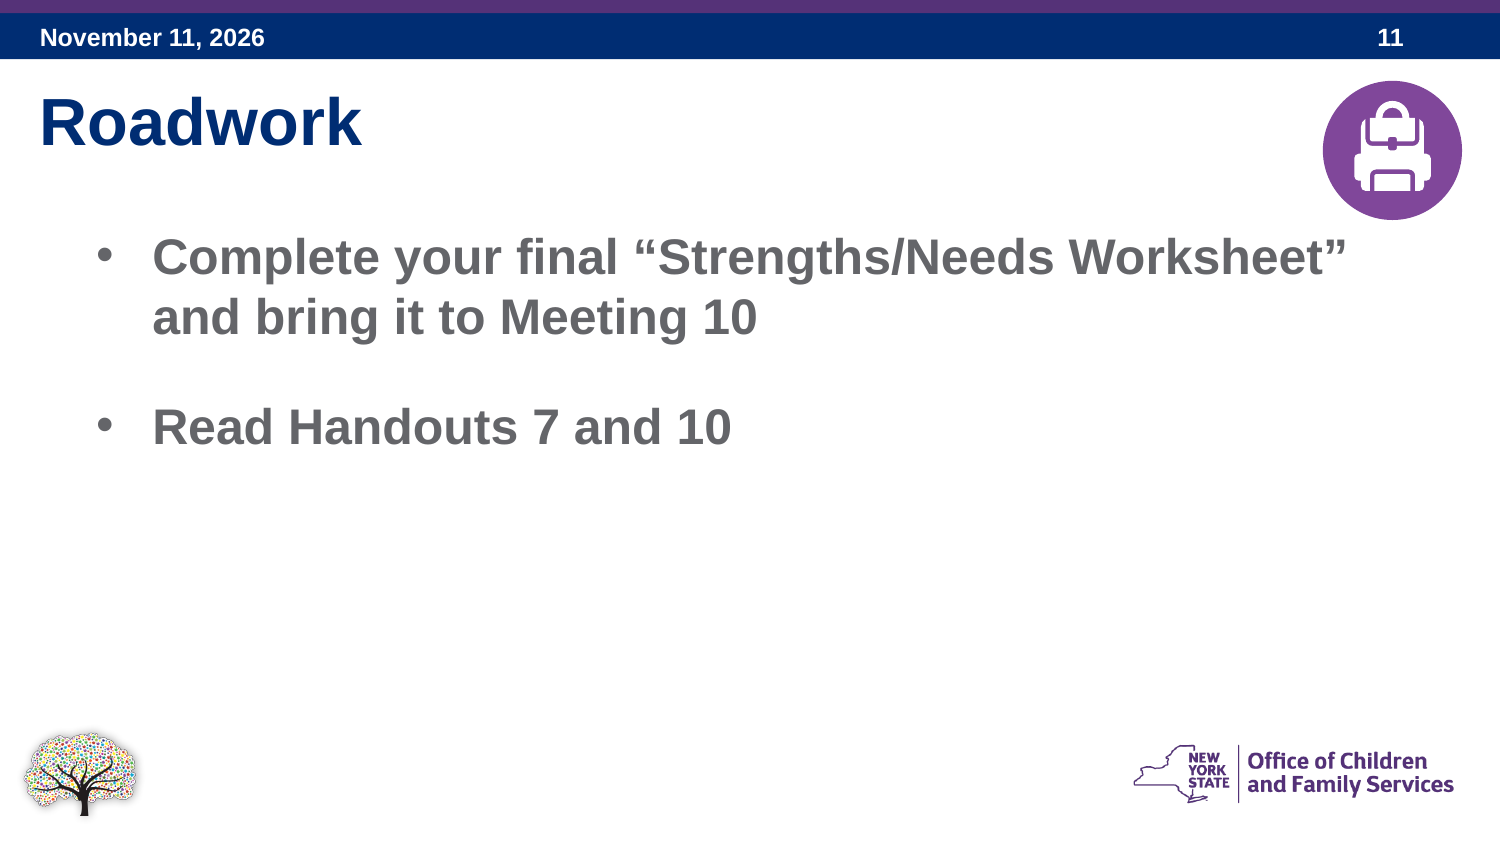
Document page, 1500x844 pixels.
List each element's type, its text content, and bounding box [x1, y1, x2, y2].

list Complete your final “Strengths/Needs Worksheet” and bring it to Meeting 10 Read Handouts 7 and 10 [24, 217, 1450, 722]
picture [23, 732, 137, 816]
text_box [1324, 82, 1461, 219]
list Roadwork [24, 71, 1450, 177]
picture [1123, 734, 1463, 813]
